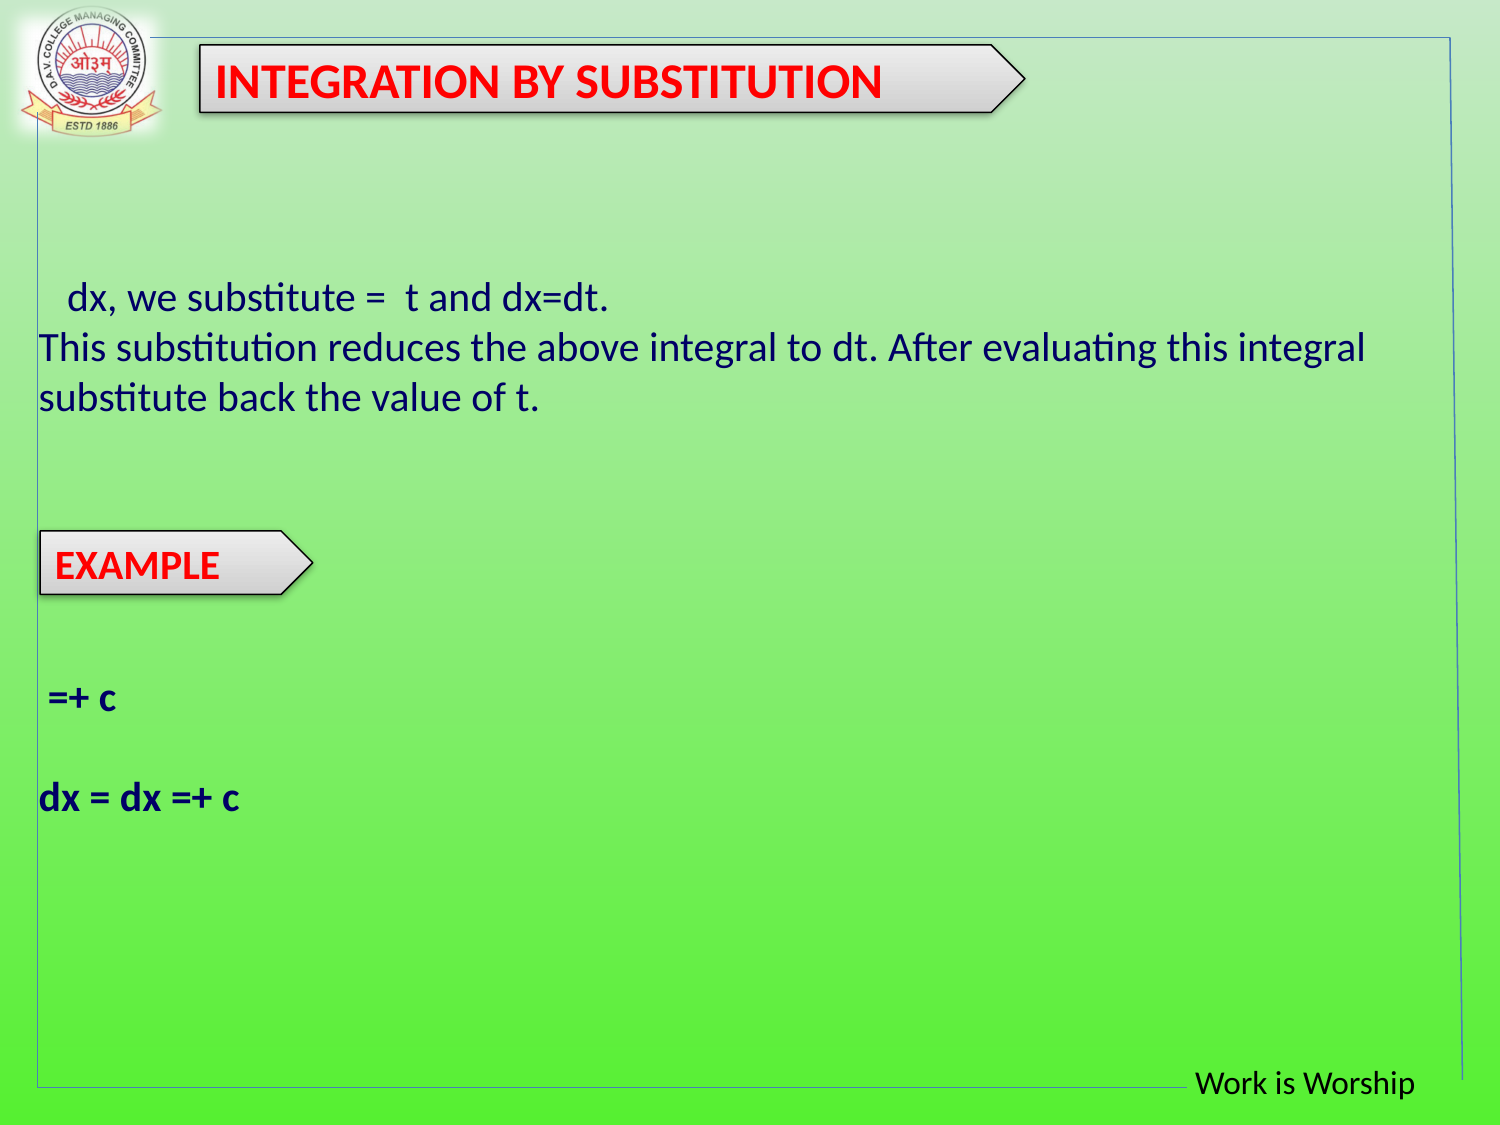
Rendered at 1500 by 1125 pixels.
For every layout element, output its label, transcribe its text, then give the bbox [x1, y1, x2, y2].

text_box EXAMPLE [39, 530, 314, 596]
picture [28, 28, 146, 121]
text_box INTEGRATION BY SUBSTITUTION [199, 44, 1026, 114]
